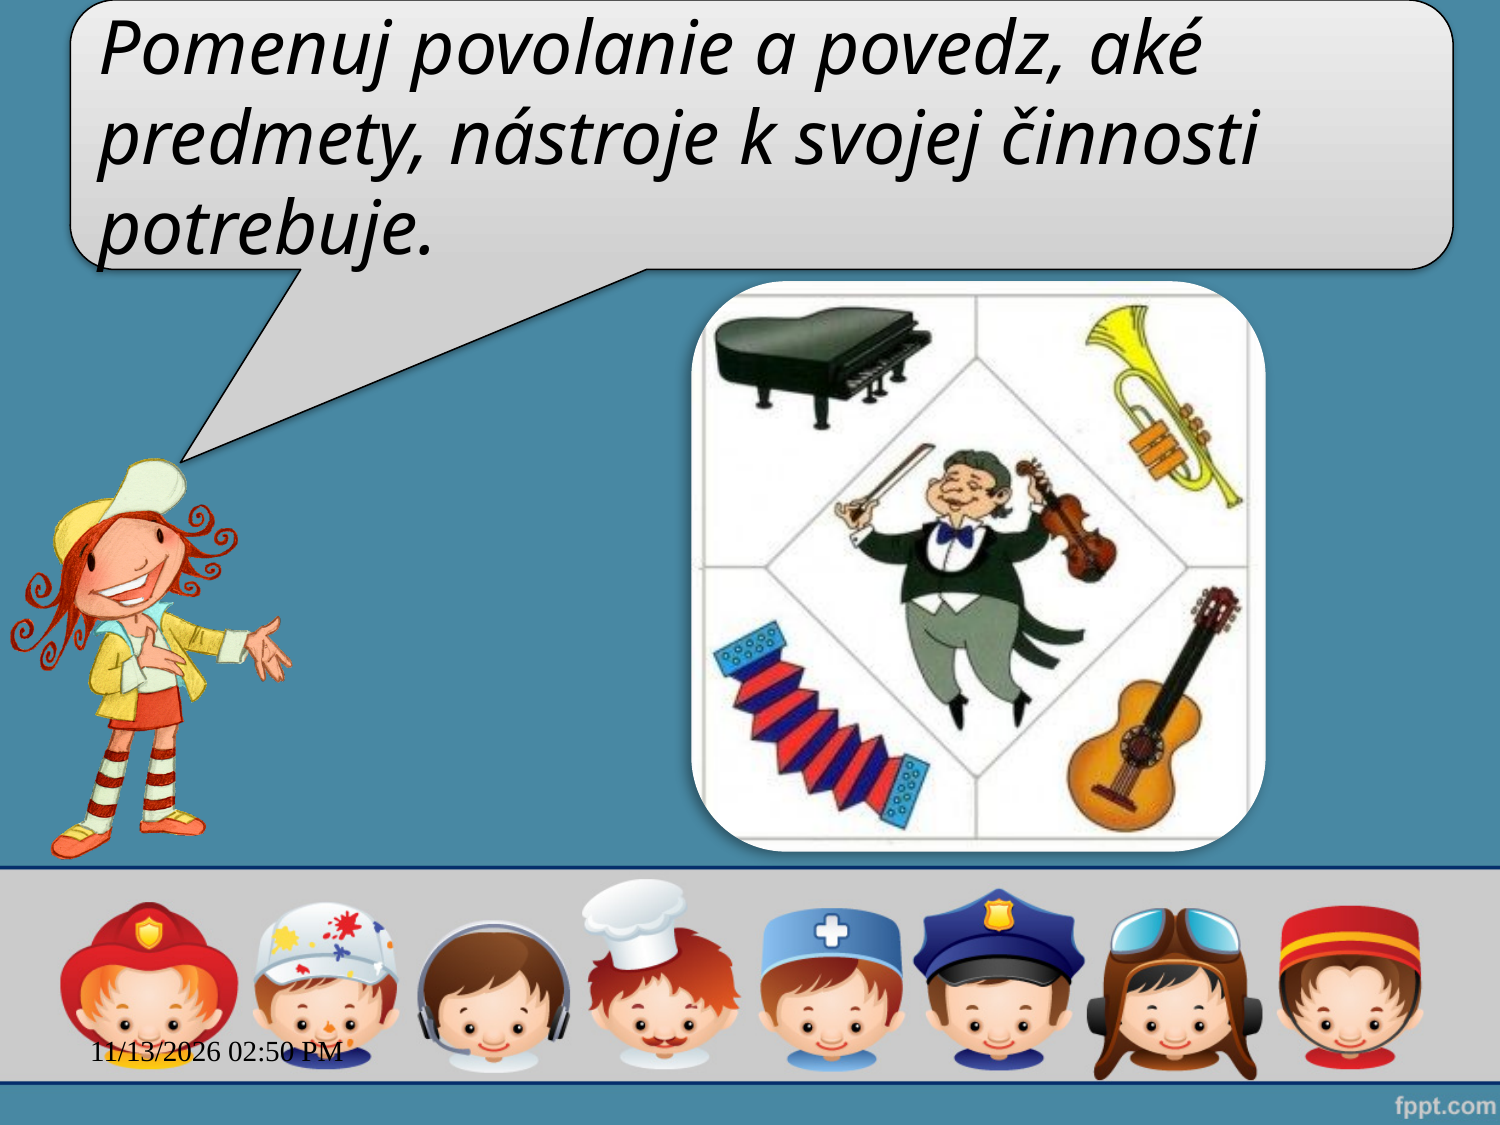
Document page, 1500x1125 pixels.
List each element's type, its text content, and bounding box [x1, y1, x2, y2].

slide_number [74, 1024, 426, 1103]
picture [0, 0, 1500, 1125]
text_box Pomenuj povolanie a povedz, aké predmety, nástroje k svojej činnosti potrebuje. [69, 0, 1454, 431]
